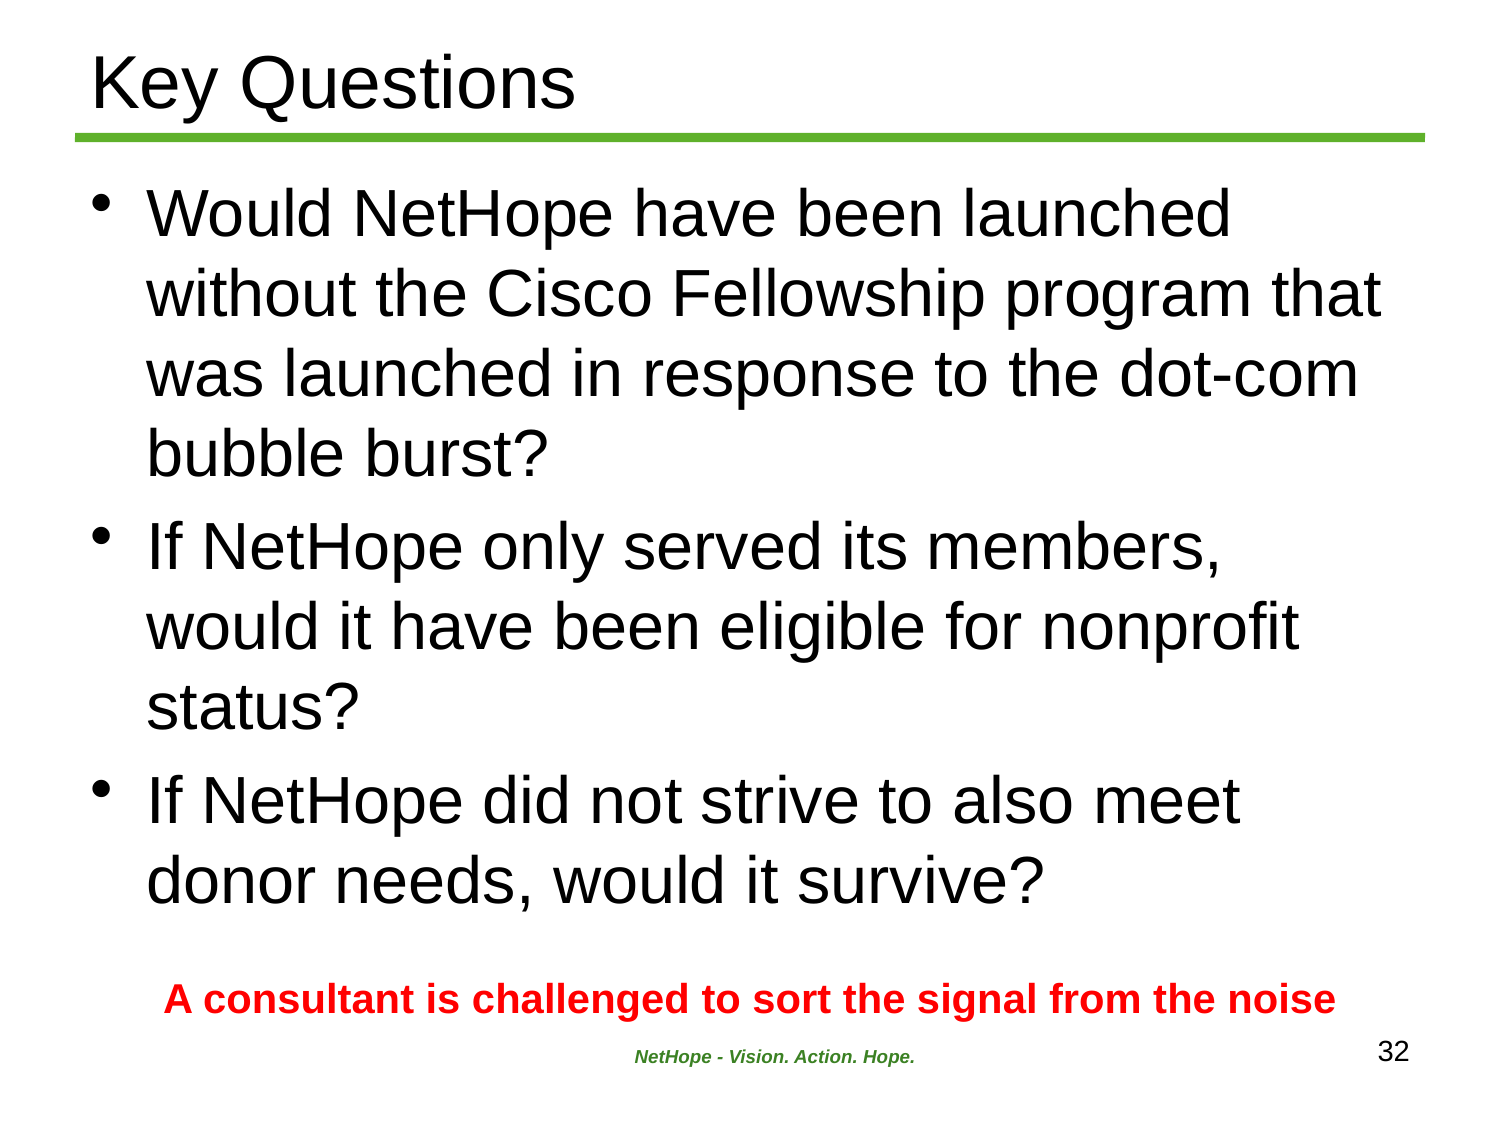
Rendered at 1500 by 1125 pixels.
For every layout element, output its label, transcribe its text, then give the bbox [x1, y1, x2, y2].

list Would NetHope have been launched without the Cisco Fellowship program that was launched in response to the dot-com bubble burst? If NetHope only served its members, would it have been eligible for nonprofit status? If NetHope did not strive to also meet donor needs, would it survive? [75, 162, 1425, 905]
title Key Questions [75, 45, 1425, 113]
text_box A consultant is challenged to sort the signal from the noise [0, 964, 1500, 1030]
slide_number 32 [1074, 1030, 1426, 1103]
